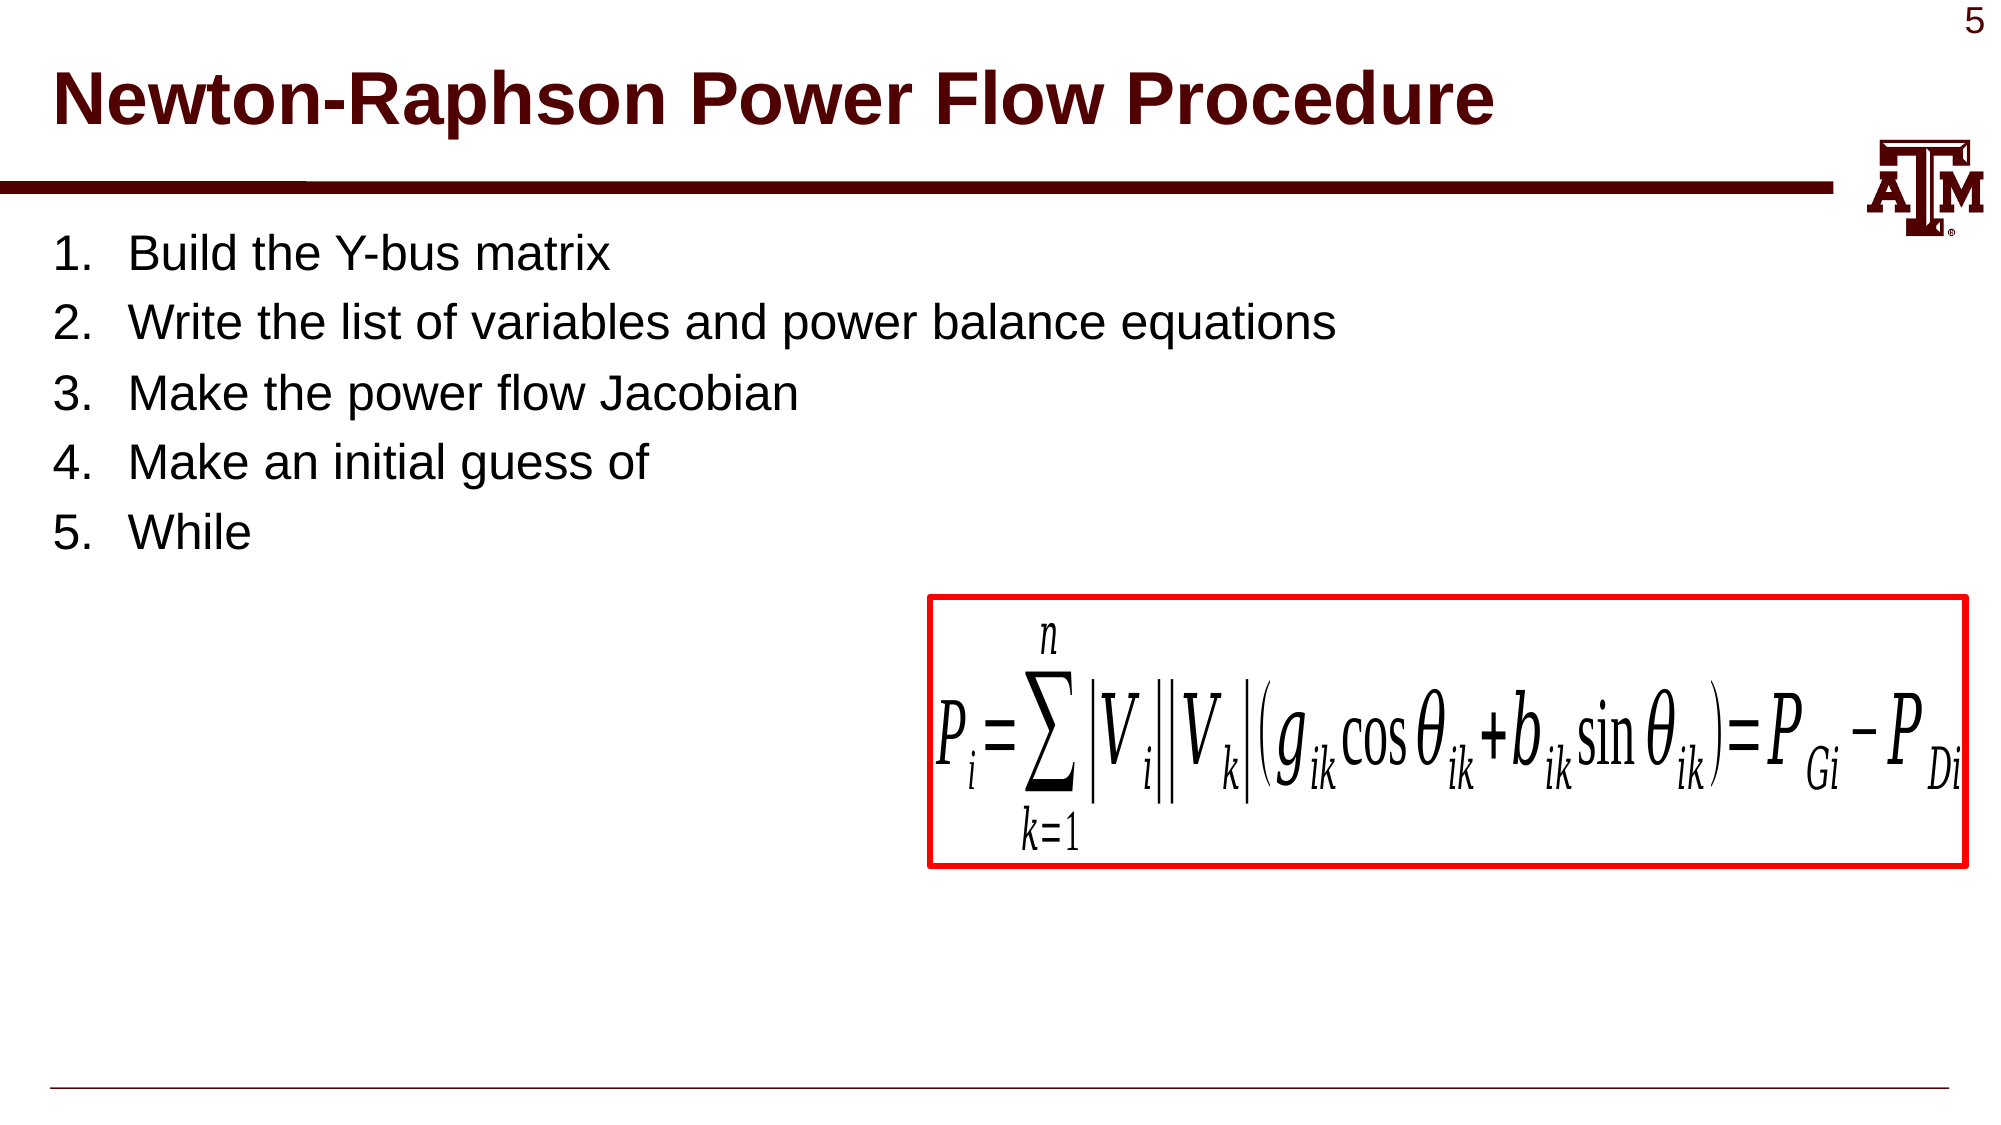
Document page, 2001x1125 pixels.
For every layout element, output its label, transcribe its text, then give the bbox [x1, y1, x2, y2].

title Newton-Raphson Power Flow Procedure [37, 12, 1826, 188]
picture [1850, 112, 2000, 263]
